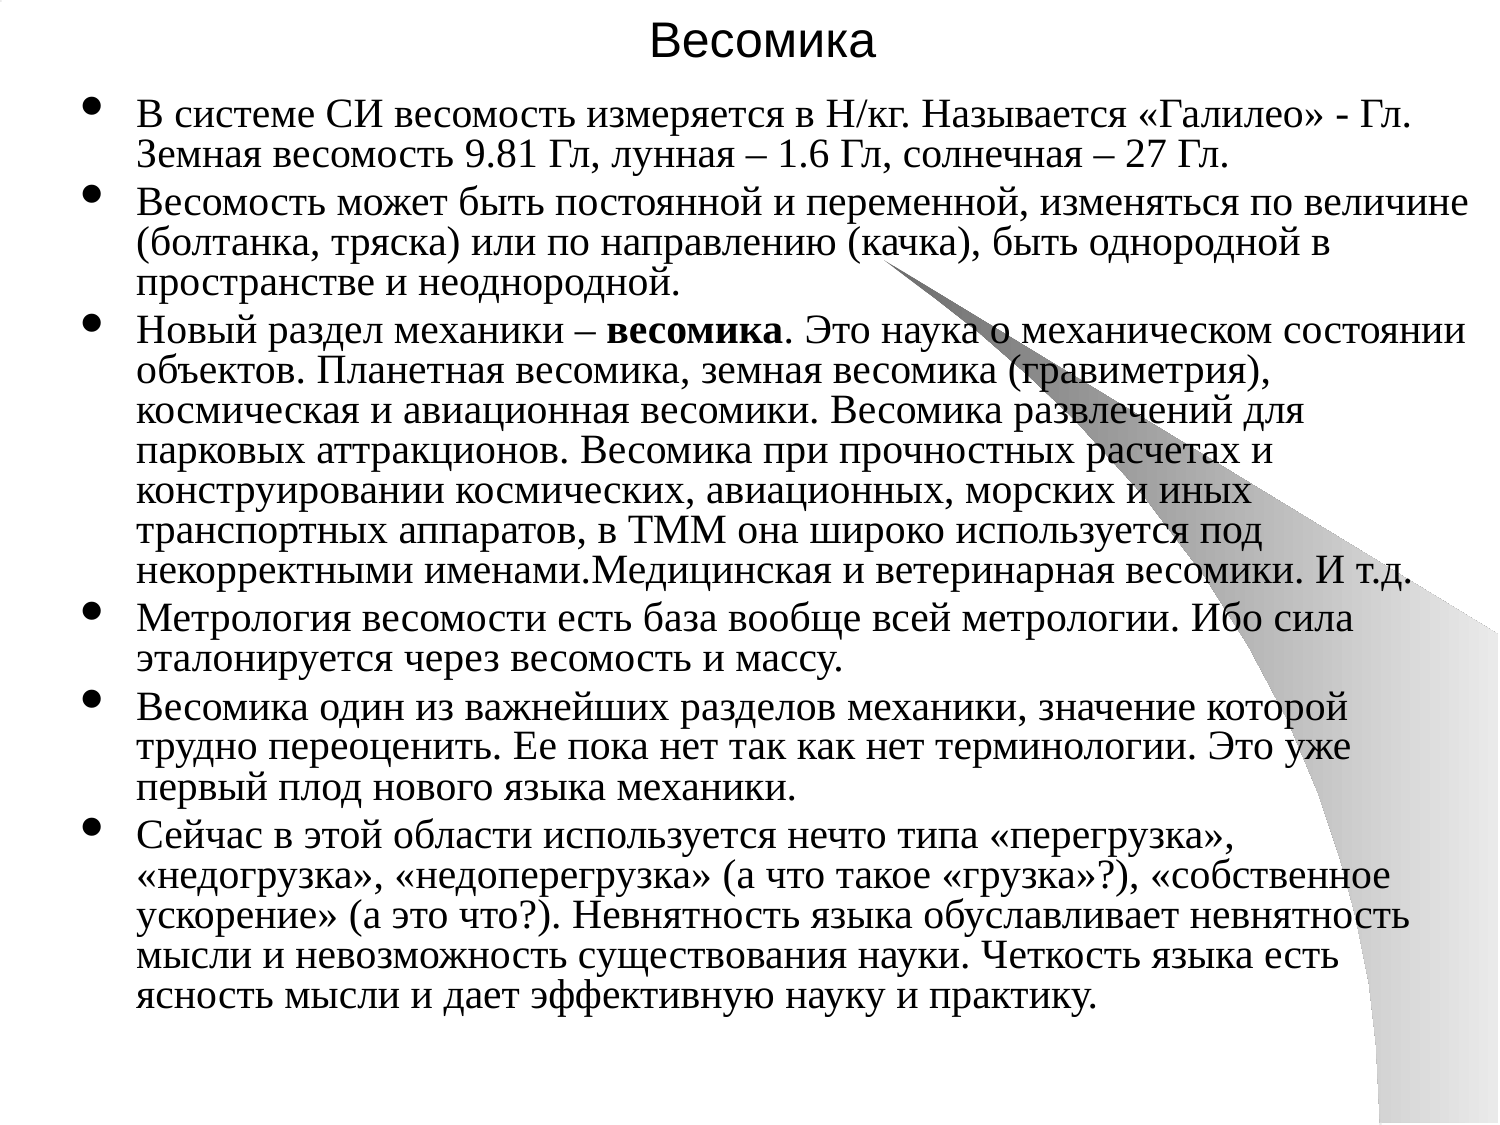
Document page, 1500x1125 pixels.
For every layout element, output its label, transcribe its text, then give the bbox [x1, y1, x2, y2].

list В системе СИ весомость измеряется в Н/кг. Называется «Галилео» - Гл. Земная весомость 9.81 Гл, лунная – 1.6 Гл, солнечная – 27 Гл. Весомость может быть постоянной и переменной, изменяться по величине (болтанка, тряска) или по направлению (качка), быть однородной в пространстве и неоднородной. Новый раздел механики – весомика. Это наука о механическом состоянии объектов. Планетная весомика, земная весомика (гравиметрия), космическая и авиационная весомики. Весомика развлечений для парковых аттракционов. Весомика при прочностных расчетах и конструировании космических, авиационных, морских и иных транспортных аппаратов, в ТММ она широко используется под некорректными именами.Медицинская и ветеринарная весомики. И т.д. Метрология весомости есть база вообще всей метрологии. Ибо сила эталонируется через весомость и массу. Весомика один из важнейших разделов механики, значение которой трудно переоценить. Ее пока нет так как нет терминологии. Это уже первый плод нового языка механики. Сейчас в этой области используется нечто типа «перегрузка», «недогрузка», «недоперегрузка» (а что такое «грузка»?), «собственное ускорение» (а это что?). Невнятность языка обуславливает невнятность мысли и невозможность существования науки. Четкость языка есть ясность мысли и дает эффективную науку и практику. [50, 87, 1500, 1063]
title Весомика [24, 0, 1500, 76]
